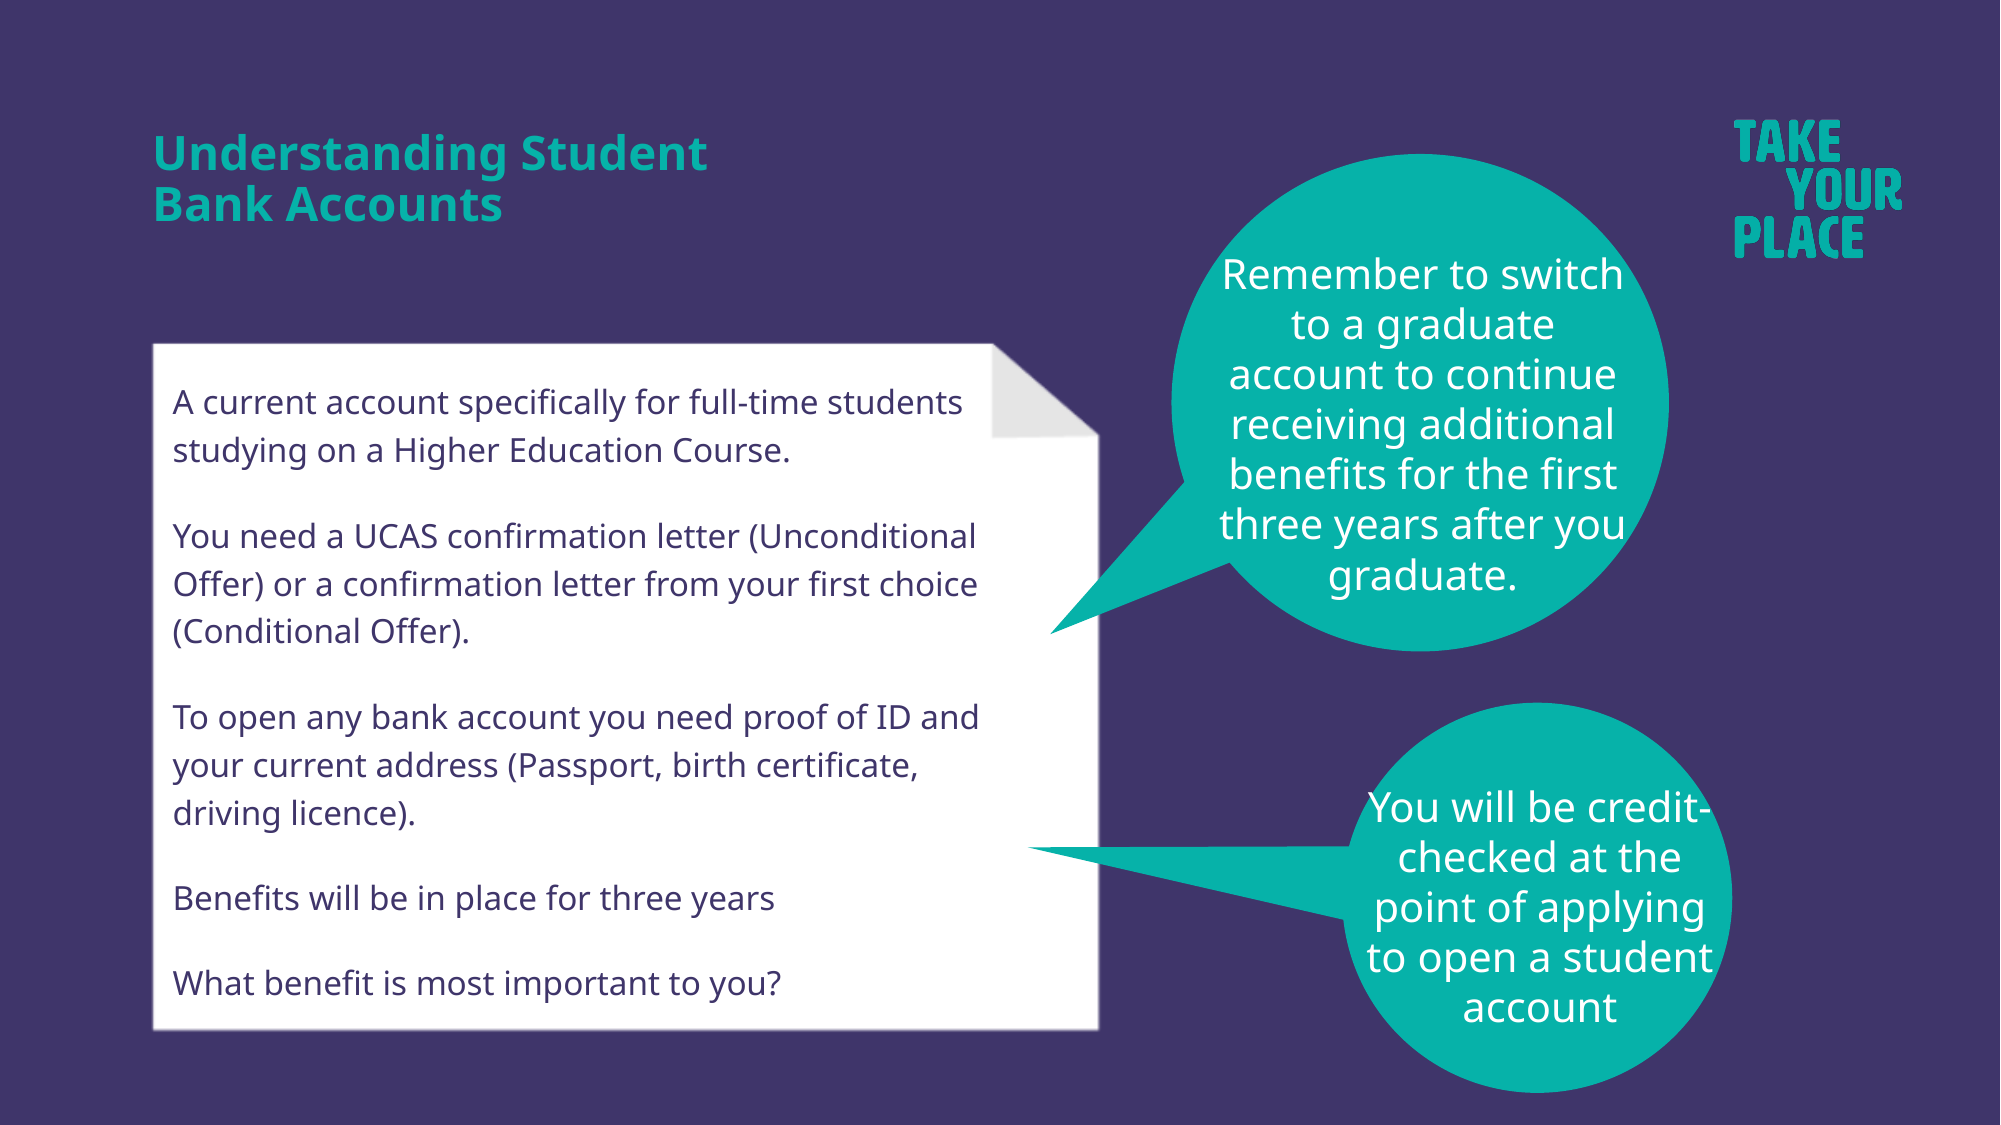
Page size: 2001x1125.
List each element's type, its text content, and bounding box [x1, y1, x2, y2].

picture [2, 0, 1250, 1125]
title Understanding Student Bank Accounts [152, 129, 1548, 233]
list You will be credit-checked at the point of applying to open a student account [1366, 756, 1714, 1055]
list Remember to switch to a graduate account to continue receiving additional benefits for the first three years after you graduate. [1211, 236, 1635, 610]
list A current account specifically for full-time students studying on a Higher Education Course. You need a UCAS confirmation letter (Unconditional Offer) or a confirmation letter from your first choice (Conditional Offer). To open any bank account you need proof of ID and your current address (Passport, birth certificate, driving licence). Benefits will be in place for three years What benefit is most important to you? [172, 373, 1001, 1022]
picture [1714, 100, 1917, 278]
